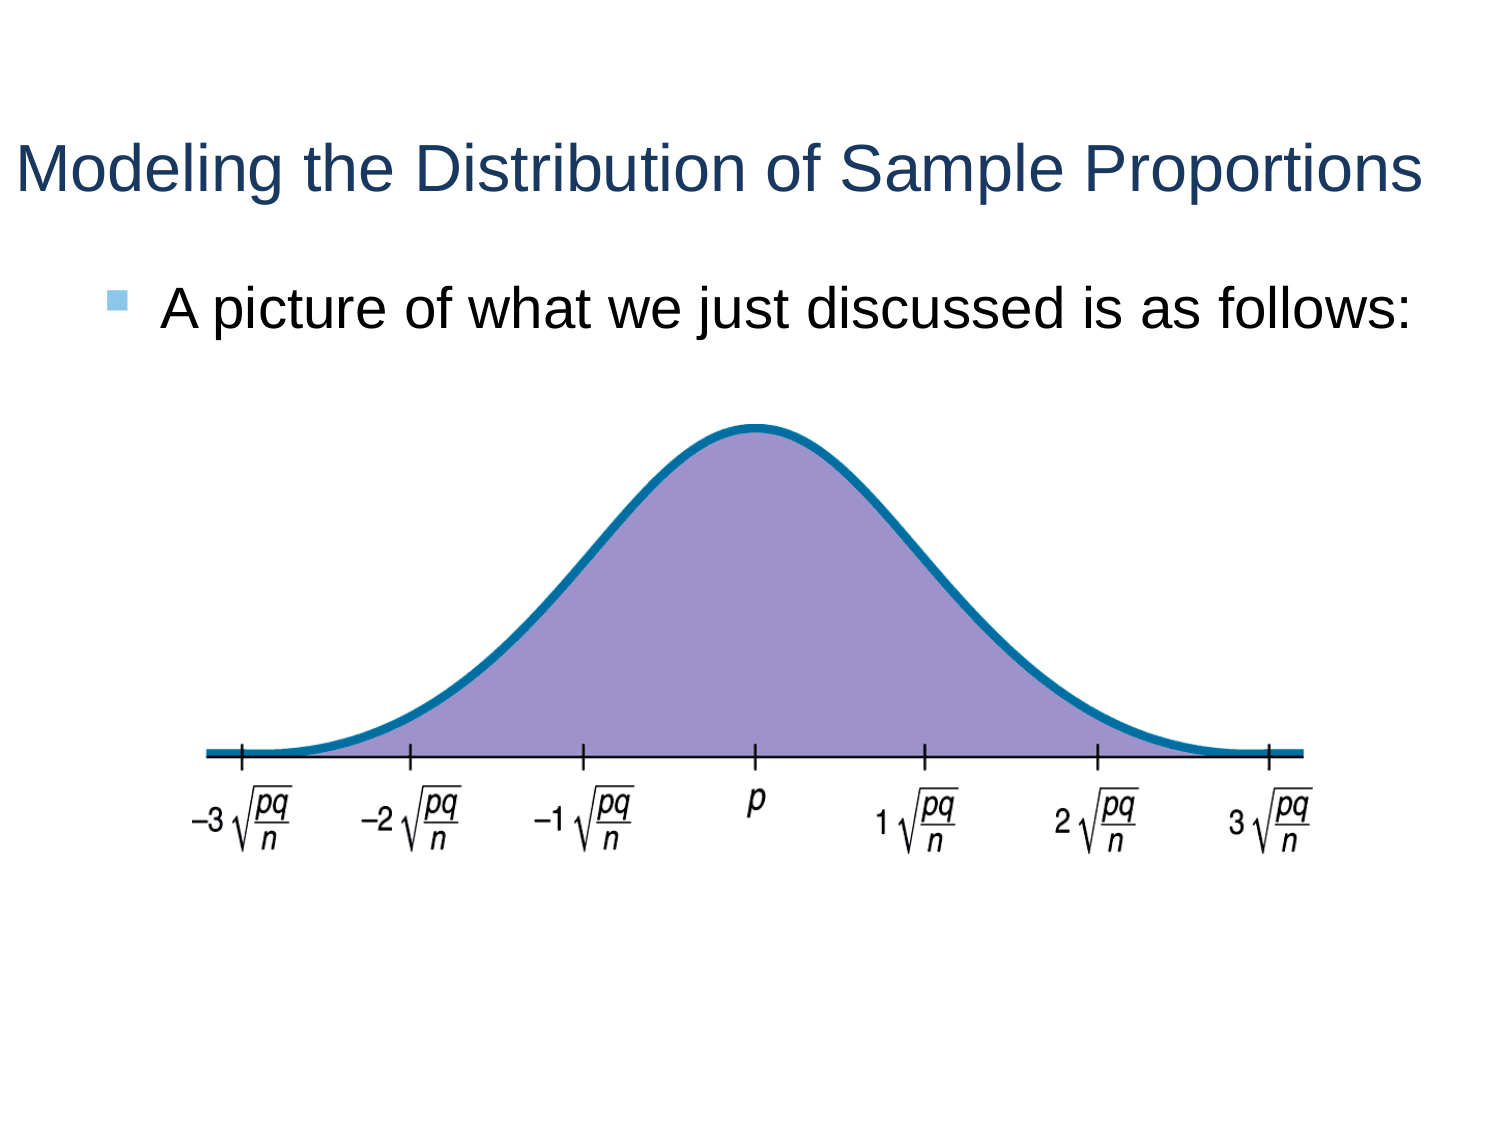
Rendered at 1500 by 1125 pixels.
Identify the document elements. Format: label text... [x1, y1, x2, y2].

picture [192, 424, 1313, 860]
title Modeling the Distribution of Sample Proportions [0, 24, 1500, 213]
list A picture of what we just discussed is as follows: [89, 262, 1450, 1013]
